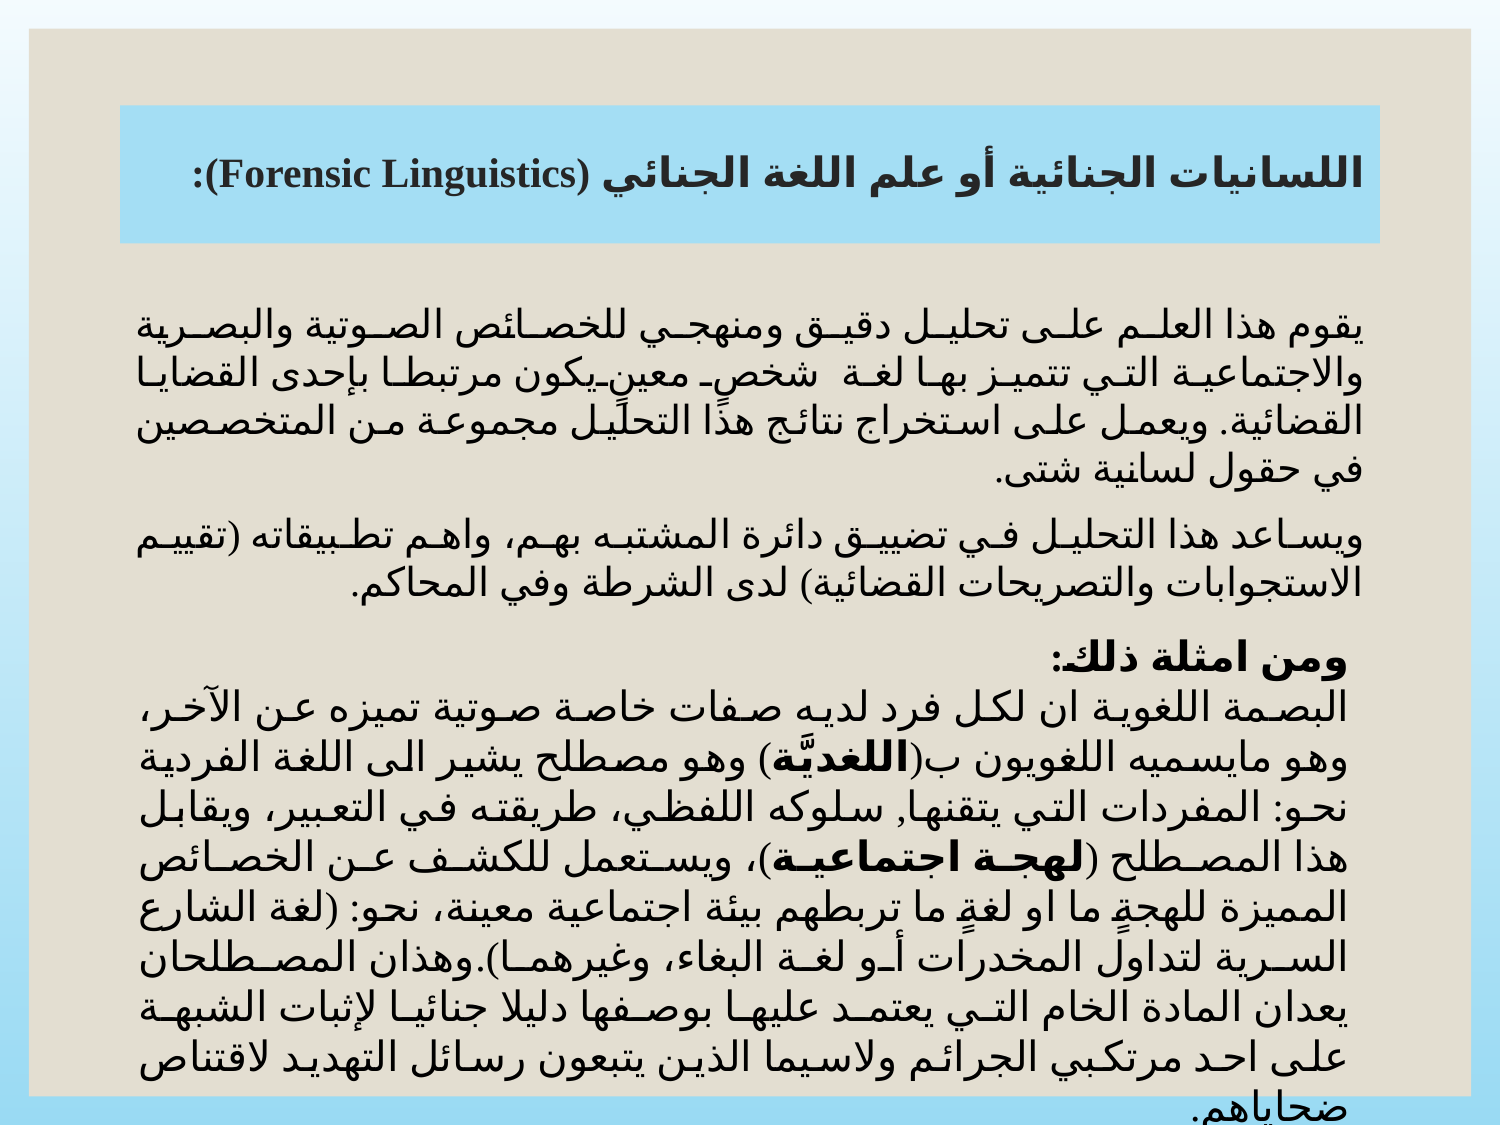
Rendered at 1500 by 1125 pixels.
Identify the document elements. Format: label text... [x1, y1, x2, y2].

list يقوم هذا العلم على تحليل دقيق ومنهجي للخصائص الصوتية والبصرية والاجتماعية التي تتميز بها لغة شخصٍ معينٍ يكون مرتبطا بإحدى القضايا القضائية. ويعمل على استخراج نتائج هذا التحليل مجموعة من المتخصصين في حقول لسانية شتى. ويساعد هذا التحليل في تضييق دائرة المشتبه بهم، واهم تطبيقاته (تقييم الاستجوابات والتصريحات القضائية) لدى الشرطة وفي المحاكم. [120, 290, 1380, 615]
text_box ومن امثلة ذلك: البصمة اللغوية ان لكل فرد لديه صفات خاصة صوتية تميزه عن الآخر، وهو مايسميه اللغويون ب(اللغديَّة) وهو مصطلح يشير الى اللغة الفردية نحو: المفردات التي يتقنها, سلوكه اللفظي، طريقته في التعبير، ويقابل هذا المصطلح (لهجة اجتماعية)، ويستعمل للكشف عن الخصائص المميزة للهجةٍ ما او لغةٍ ما تربطهم بيئة اجتماعية معينة، نحو: (لغة الشارع السرية لتداول المخدرات أو لغة البغاء، وغيرهما).وهذان المصطلحان يعدان المادة الخام التي يعتمد عليها بوصفها دليلا جنائيا لإثبات الشبهة على احد مرتكبي الجرائم ولاسيما الذين يتبعون رسائل التهديد لاقتناص ضحاياهم. [123, 622, 1365, 1125]
title اللسانيات الجنائية أو علم اللغة الجنائي (Forensic Linguistics): [120, 105, 1380, 244]
